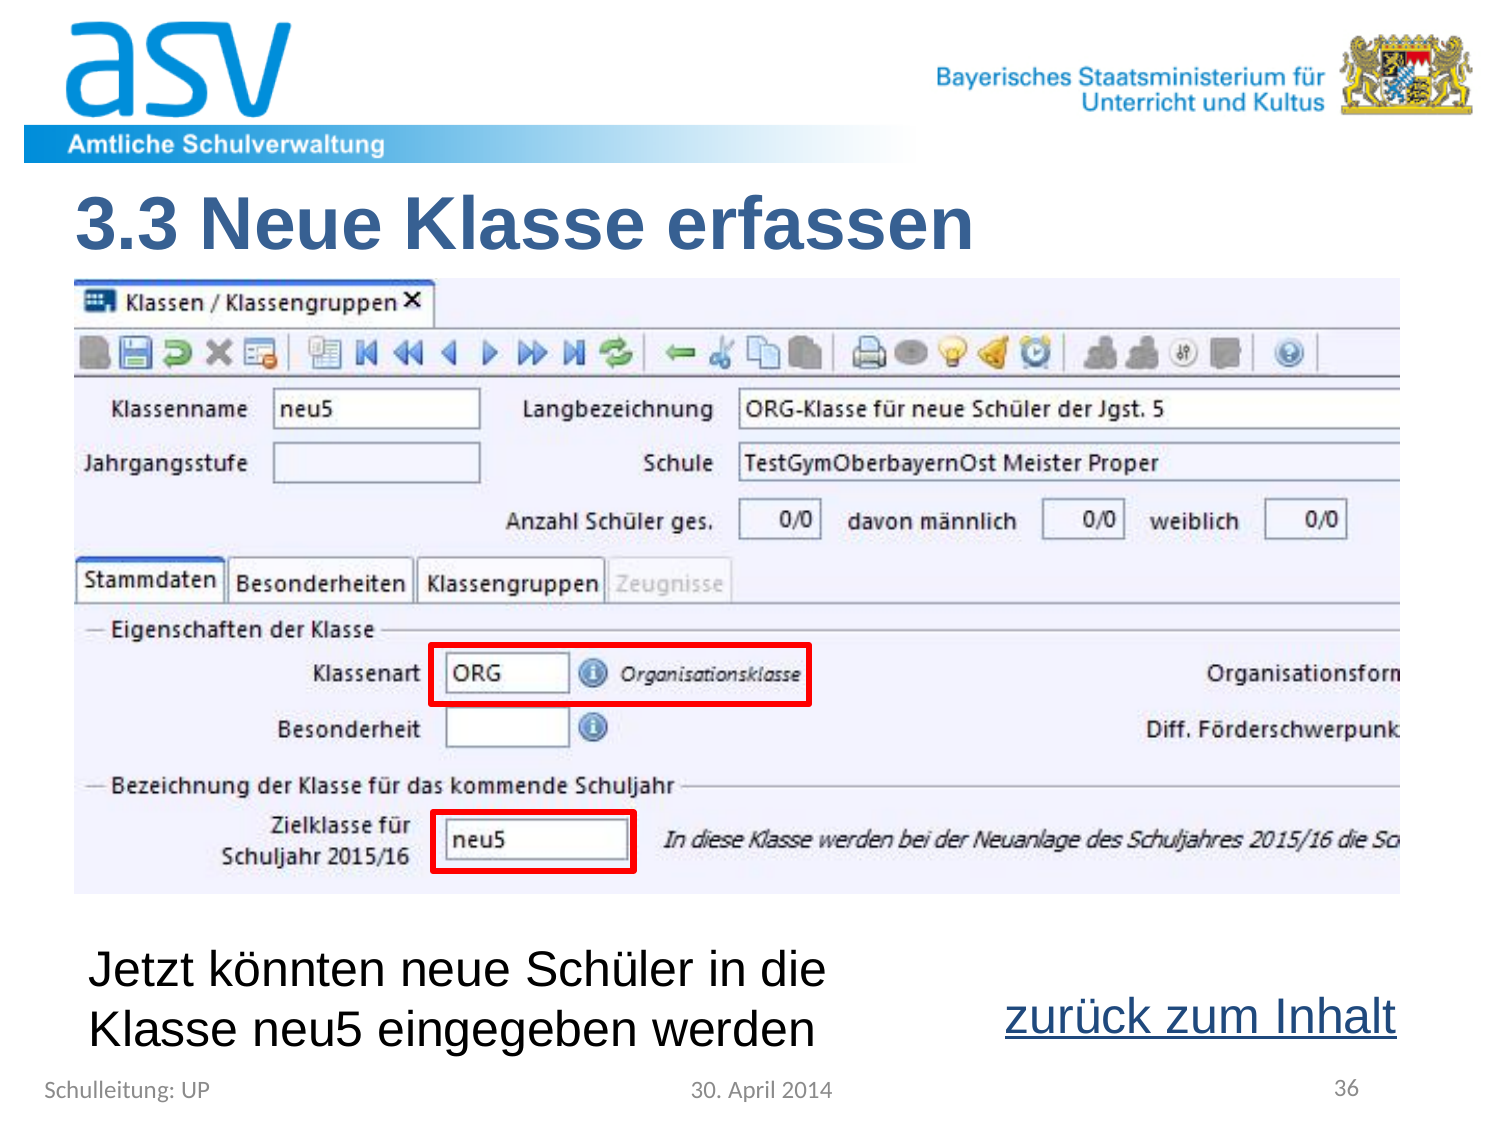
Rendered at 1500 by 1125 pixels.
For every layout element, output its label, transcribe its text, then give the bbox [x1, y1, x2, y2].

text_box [73, 928, 1412, 1066]
slide_number 36 [1210, 1073, 1375, 1103]
footer Schulleitung: UP [29, 1070, 408, 1107]
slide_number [454, 1073, 1069, 1106]
picture [73, 278, 1400, 895]
picture [24, 127, 30, 163]
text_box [430, 644, 810, 872]
picture [24, 11, 1490, 163]
text_box 3.3 Neue Klasse erfassen [60, 160, 1459, 279]
